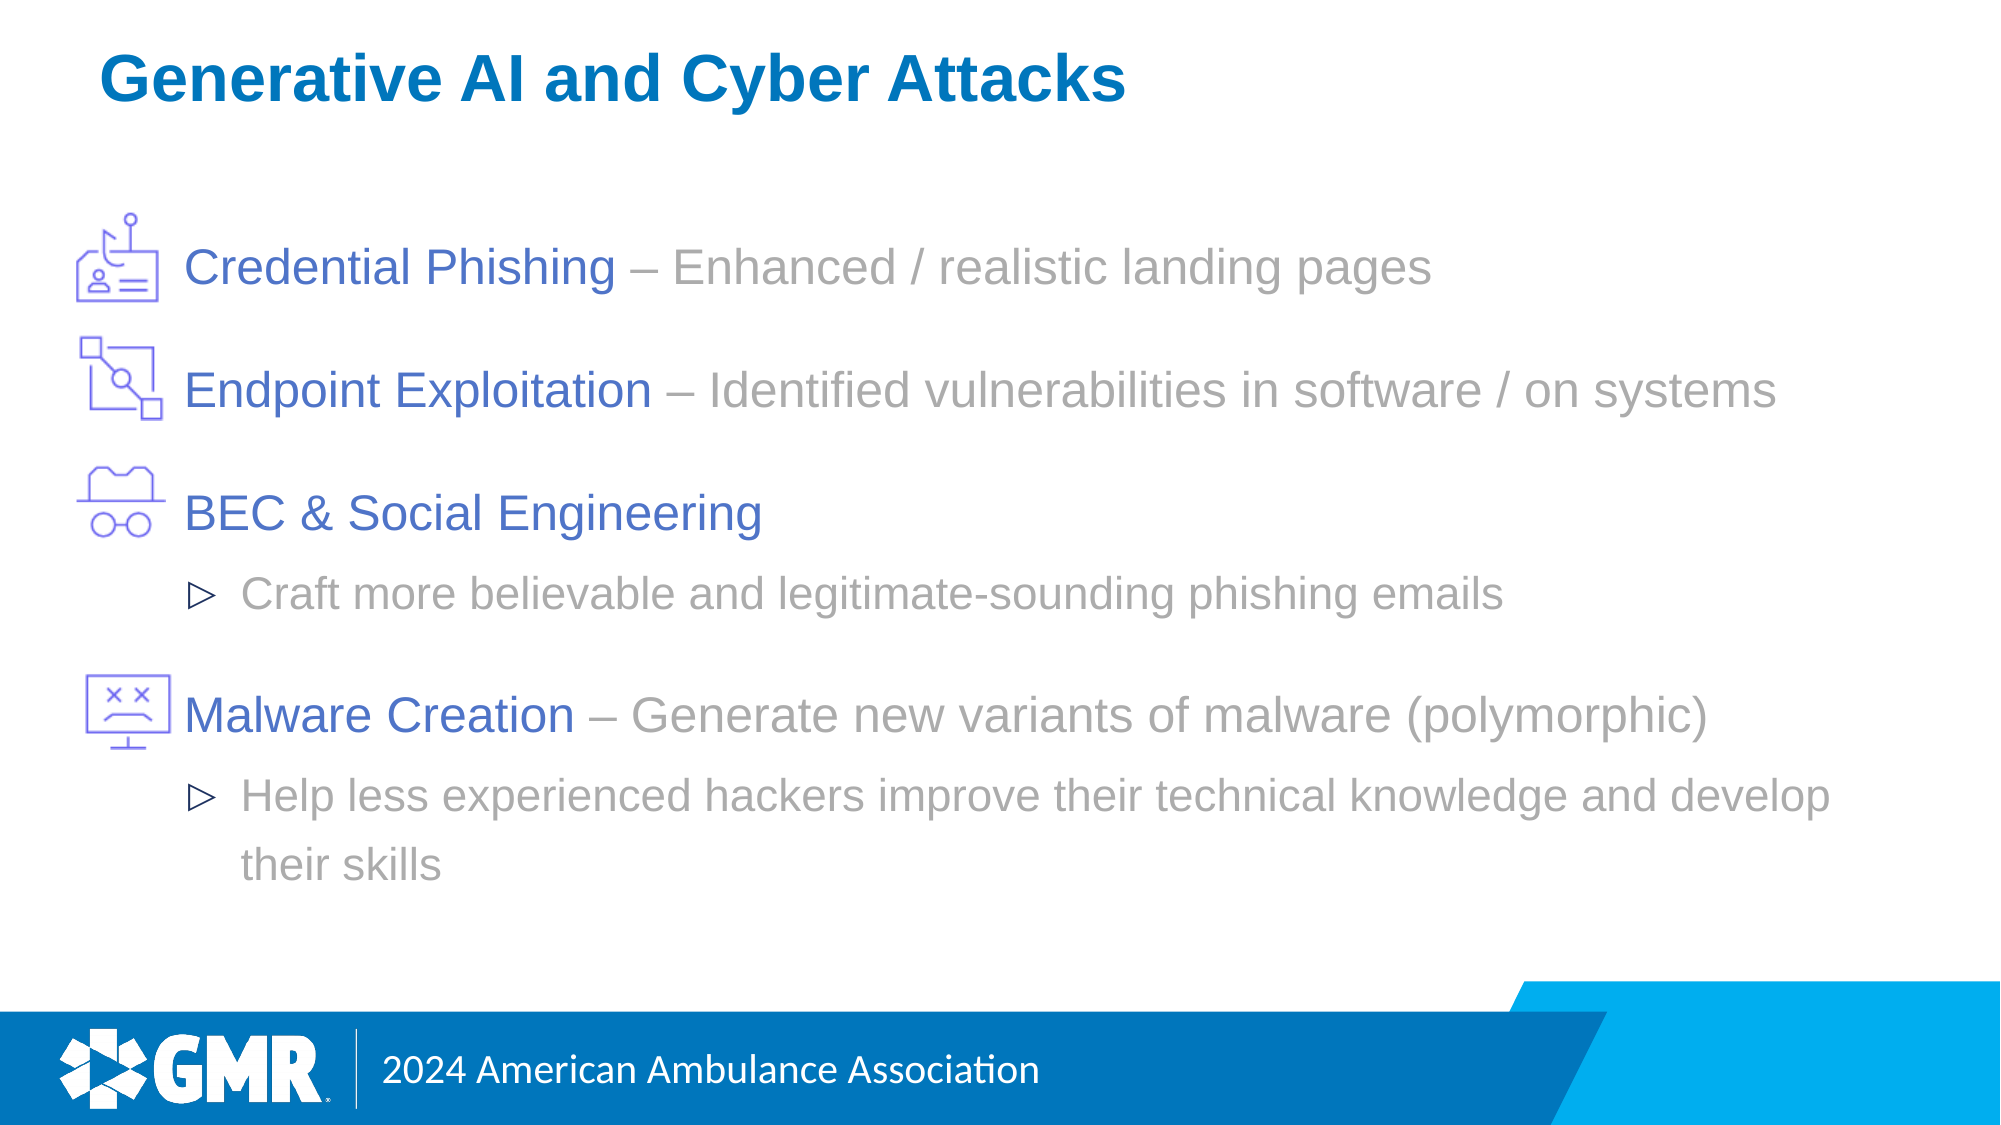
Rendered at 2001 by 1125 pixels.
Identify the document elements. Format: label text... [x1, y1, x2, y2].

picture [74, 330, 165, 421]
title Generative AI and Cyber Attacks [84, 1, 1924, 160]
picture [84, 670, 173, 751]
picture [63, 210, 165, 304]
list Credential Phishing – Enhanced / realistic landing pages Endpoint Exploitation – Identified vulnerabilities in software / on systems BEC & Social Engineering Craft more believable and legitimate-sounding phishing emails Malware Creation – Generate new variants of malware (polymorphic) Help less experienced hackers improve their technical knowledge and develop their skills [84, 226, 1924, 947]
picture [58, 1028, 816, 1109]
picture [74, 462, 166, 541]
